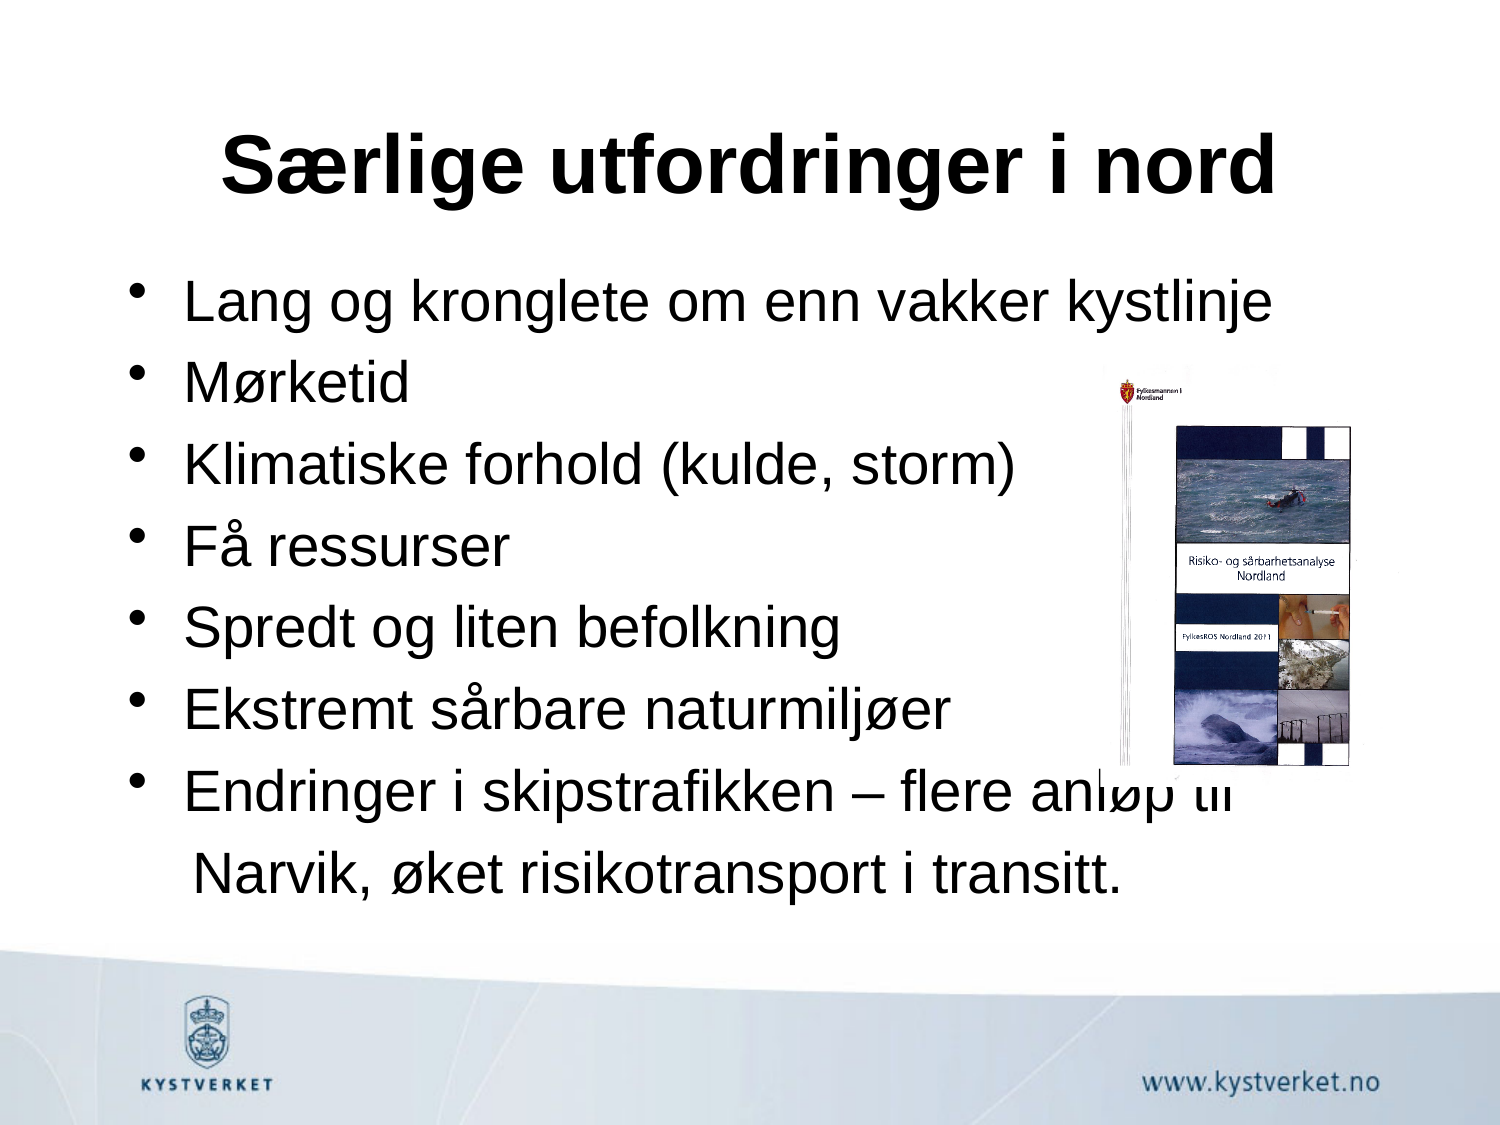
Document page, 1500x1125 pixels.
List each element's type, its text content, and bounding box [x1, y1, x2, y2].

title Særlige utfordringer i nord [112, 99, 1388, 221]
picture [0, 943, 1500, 1125]
list Lang og kronglete om enn vakker kystlinje Mørketid Klimatiske forhold (kulde, storm) Få ressurser Spredt og liten befolkning Ekstremt sårbare naturmiljøer Endringer i skipstrafikken – flere anløp til Narvik, øket risikotransport i transitt. [112, 255, 1448, 1001]
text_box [1100, 361, 1402, 788]
